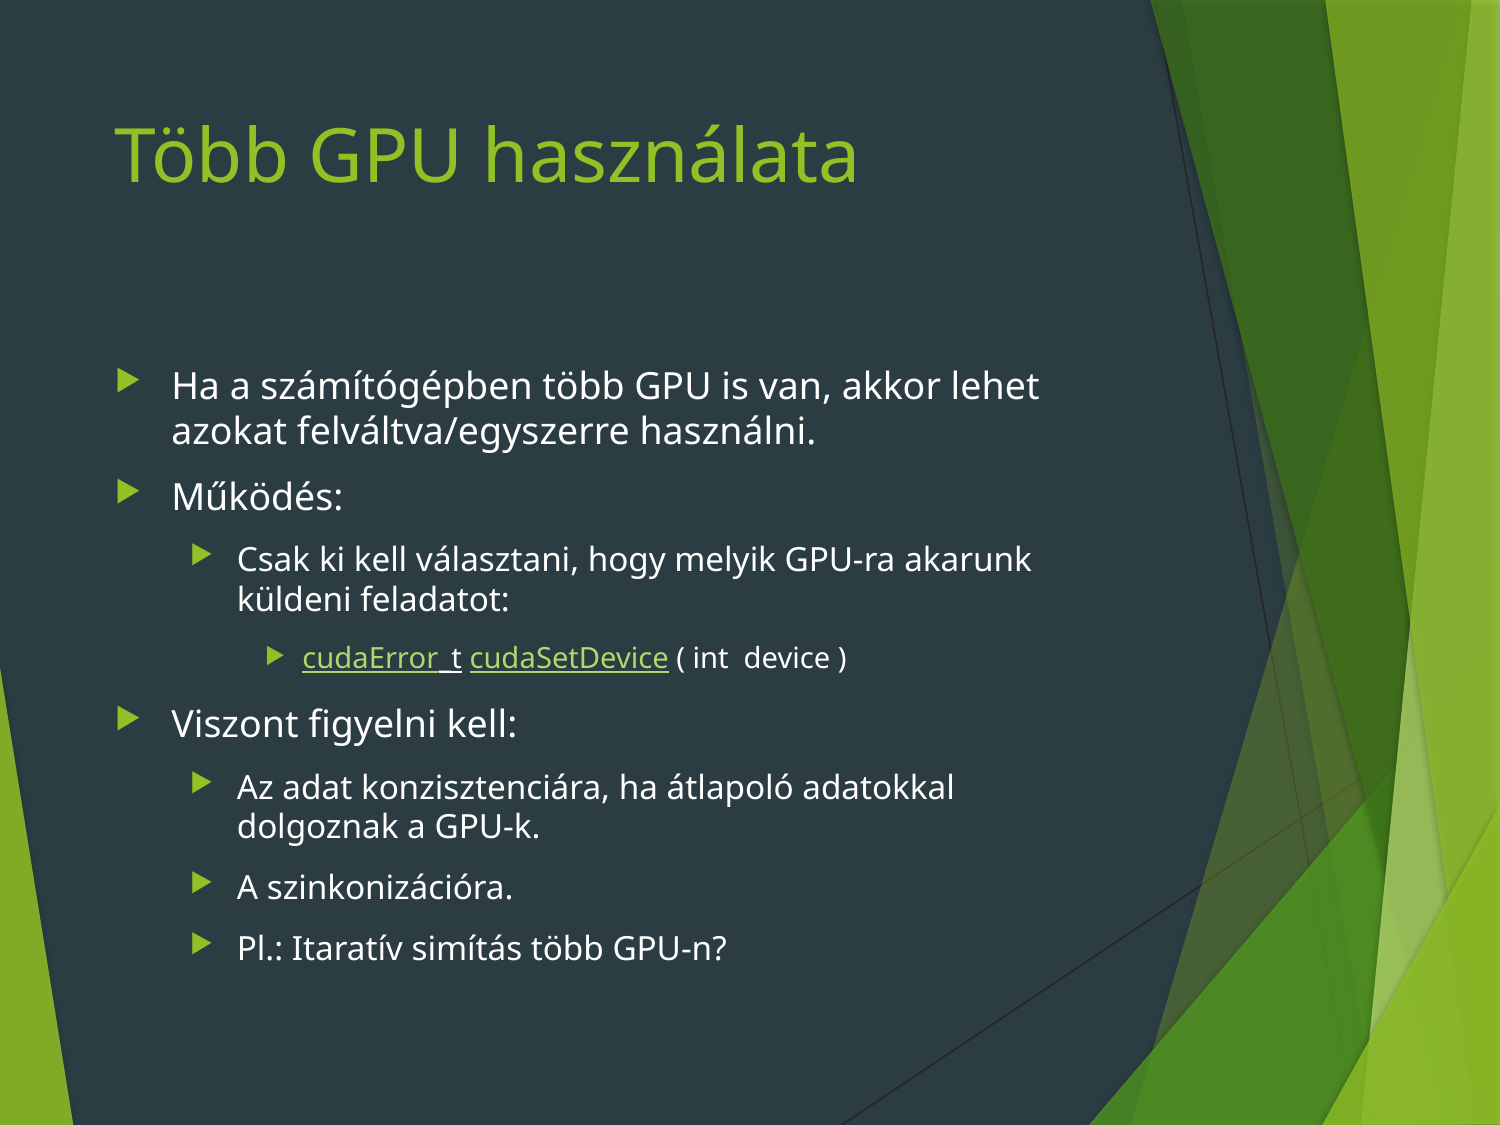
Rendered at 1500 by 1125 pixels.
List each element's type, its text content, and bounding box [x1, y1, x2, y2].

title Több GPU használata [99, 99, 1142, 317]
list Ha a számítógépben több GPU is van, akkor lehet azokat felváltva/egyszerre használni. Működés: Csak ki kell választani, hogy melyik GPU-ra akarunk küldeni feladatot: cudaError_t cudaSetDevice ( int device ) Viszont figyelni kell: Az adat konzisztenciára, ha átlapoló adatokkal dolgoznak a GPU-k. A szinkonizációra. Pl.: Itaratív simítás több GPU-n? [99, 354, 1142, 992]
